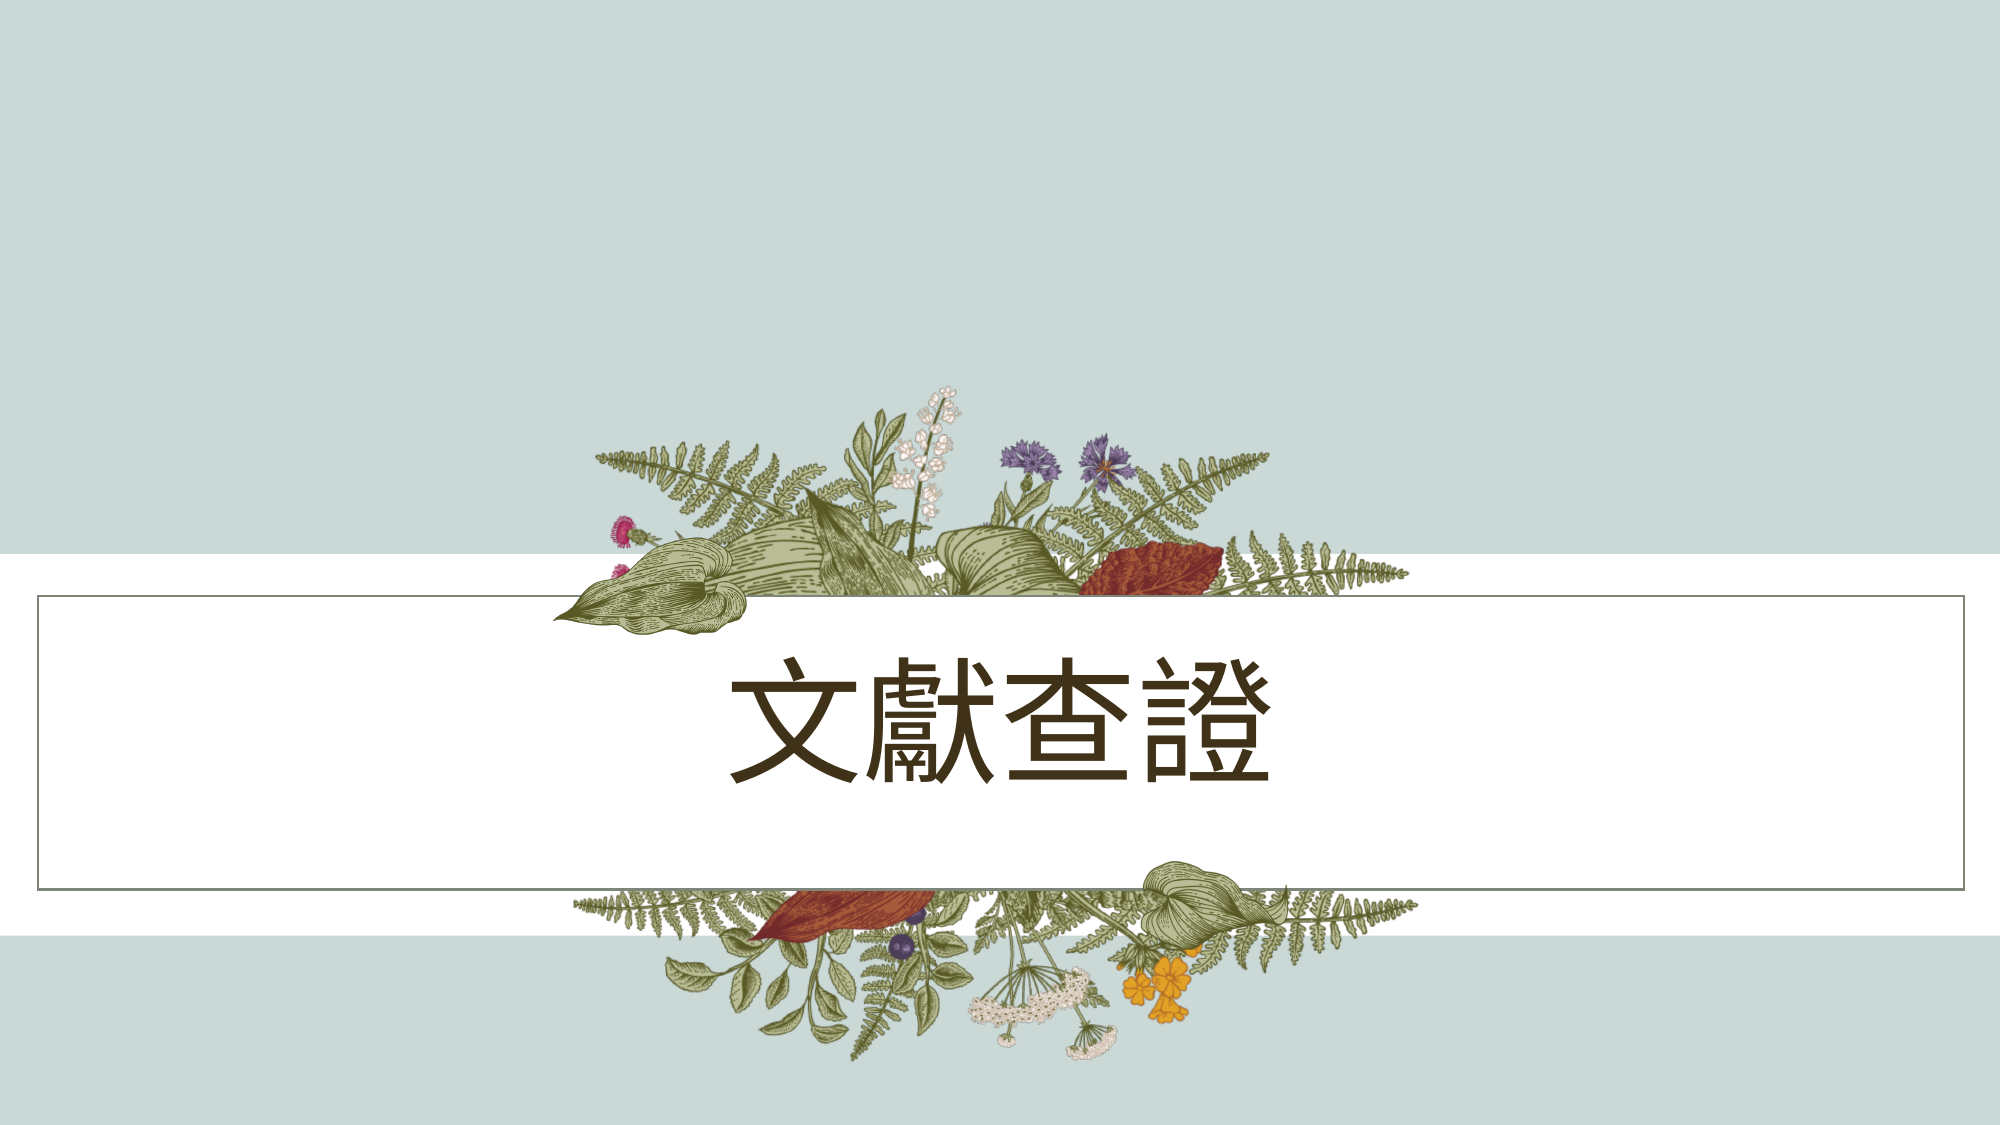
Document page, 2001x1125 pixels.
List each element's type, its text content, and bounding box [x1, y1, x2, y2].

picture [568, 809, 1434, 1072]
title 文獻查證 [189, 688, 1811, 809]
picture [551, 366, 1449, 636]
